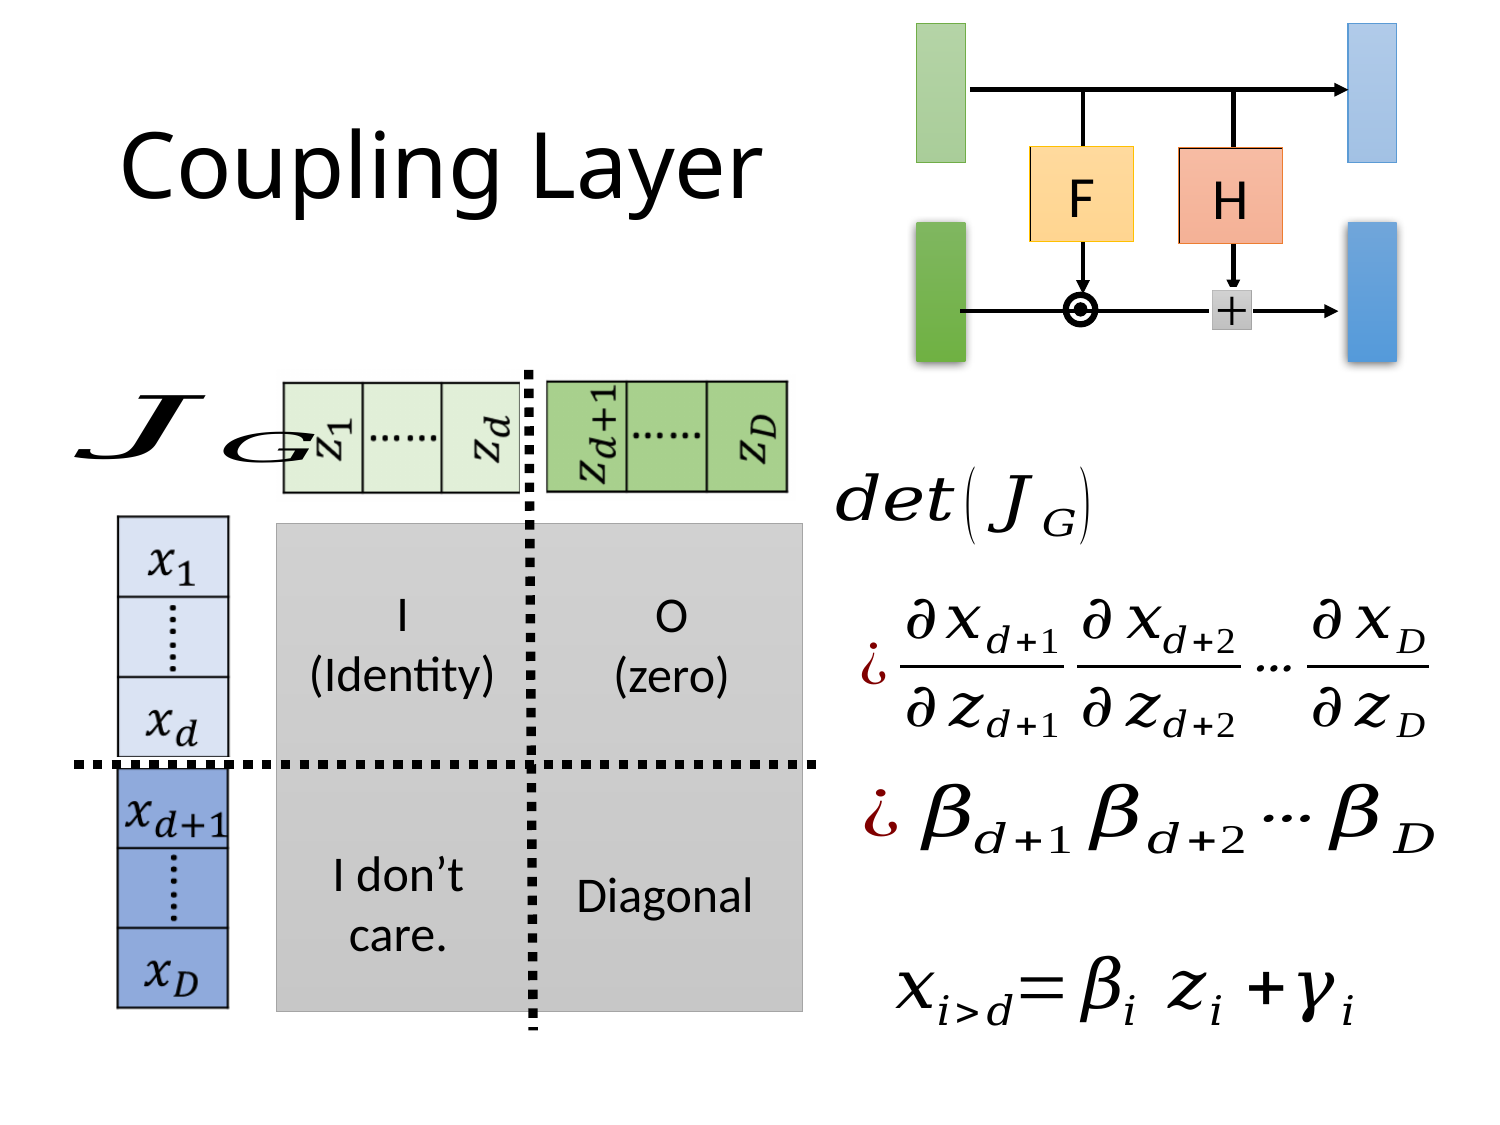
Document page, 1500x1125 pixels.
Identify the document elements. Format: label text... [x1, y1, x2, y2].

text_box O (zero) [554, 575, 789, 711]
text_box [916, 23, 1397, 362]
picture [277, 313, 519, 558]
text_box Diagonal [553, 855, 788, 931]
text_box I (Identity) [285, 573, 520, 709]
text_box [276, 765, 528, 1012]
picture [277, 451, 294, 460]
text_box [534, 765, 803, 1012]
text_box [276, 523, 528, 764]
text_box I don’t care. [281, 834, 516, 969]
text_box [528, 369, 534, 1031]
text_box [534, 523, 803, 764]
picture [103, 510, 241, 757]
picture [109, 767, 234, 1016]
title Coupling Layer [103, 59, 916, 278]
picture [546, 312, 795, 563]
